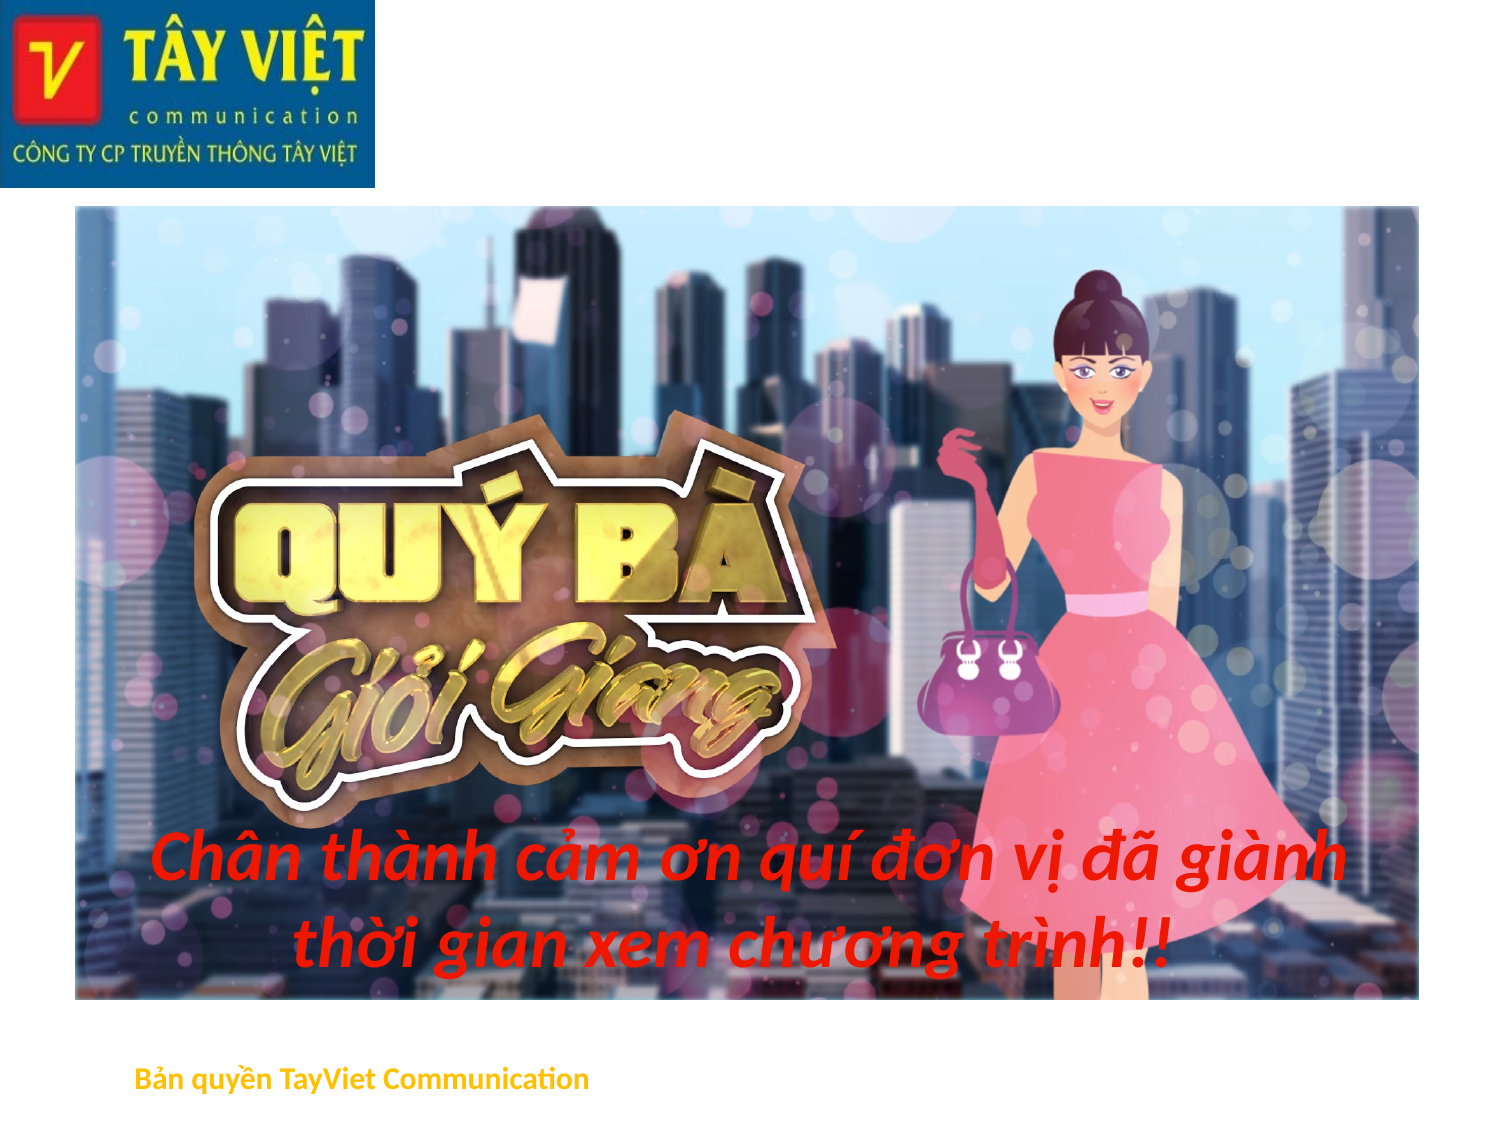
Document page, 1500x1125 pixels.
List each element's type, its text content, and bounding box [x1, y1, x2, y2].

title Bản quyền TayViet Communication [12, 1050, 713, 1125]
picture [74, 206, 1419, 1001]
picture [0, 0, 376, 188]
